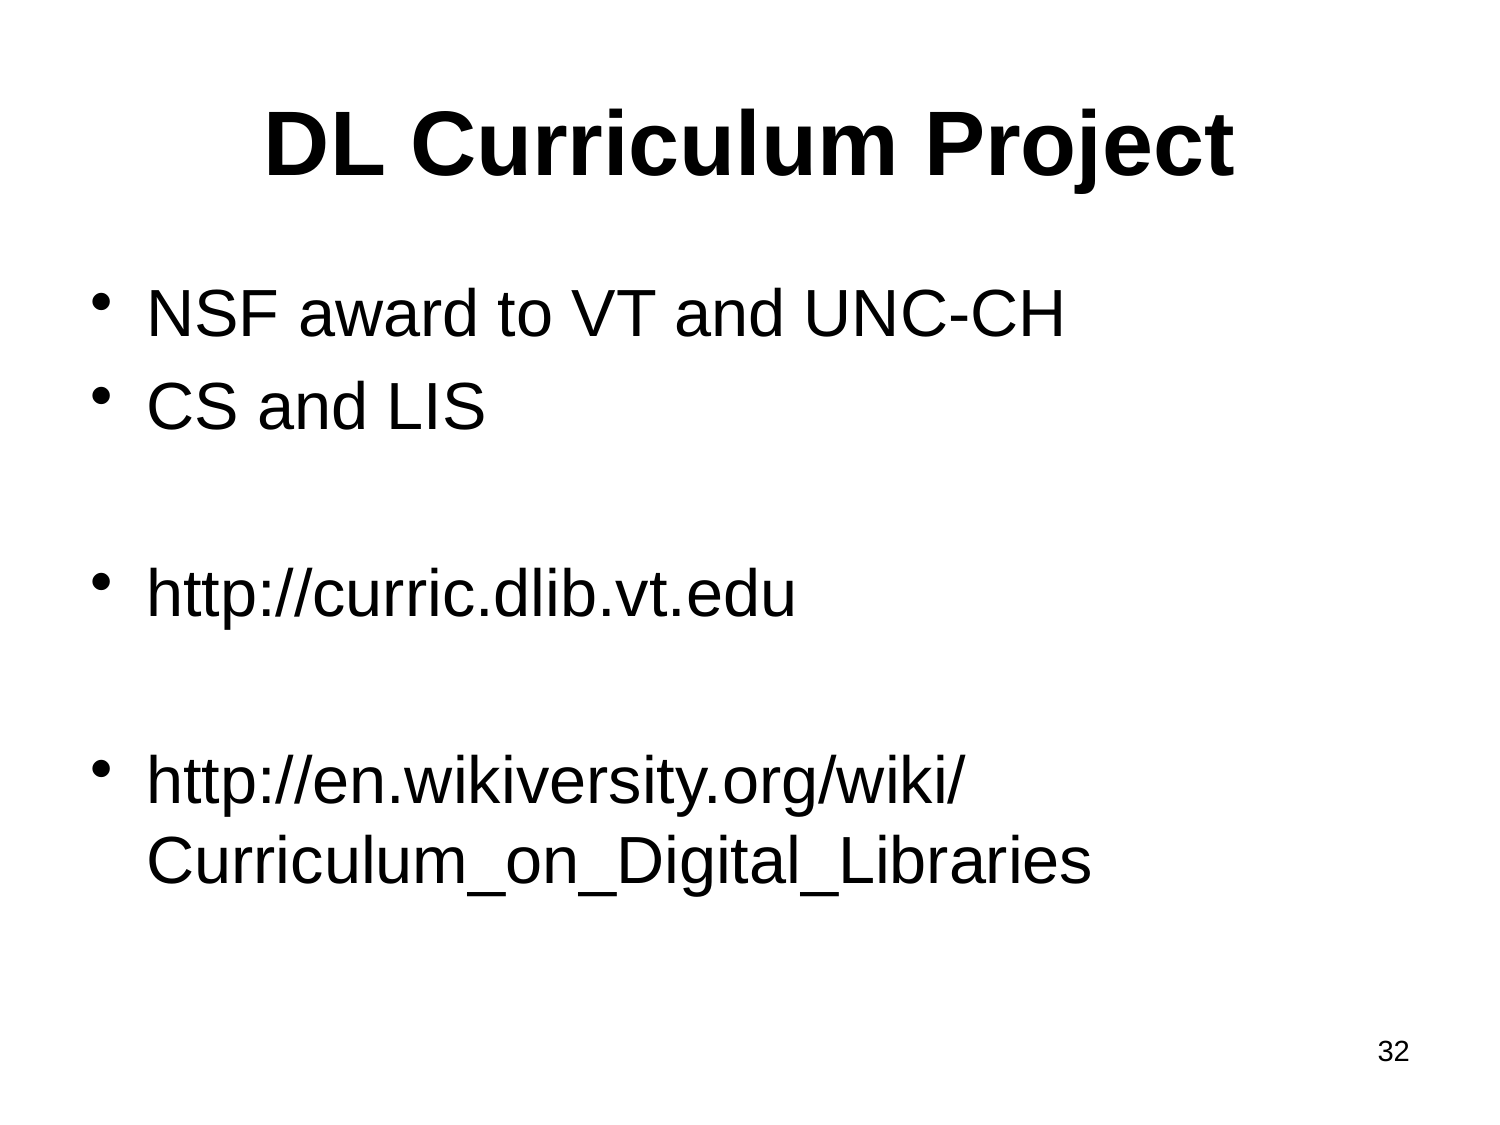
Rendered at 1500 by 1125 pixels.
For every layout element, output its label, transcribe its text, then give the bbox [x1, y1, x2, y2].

slide_number 32 [1074, 1024, 1426, 1103]
list NSF award to VT and UNC-CH CS and LIS http://curric.dlib.vt.edu http://en.wikiversity.org/wiki/Curriculum_on_Digital_Libraries [74, 262, 1426, 1006]
title DL Curriculum Project [74, 44, 1426, 233]
